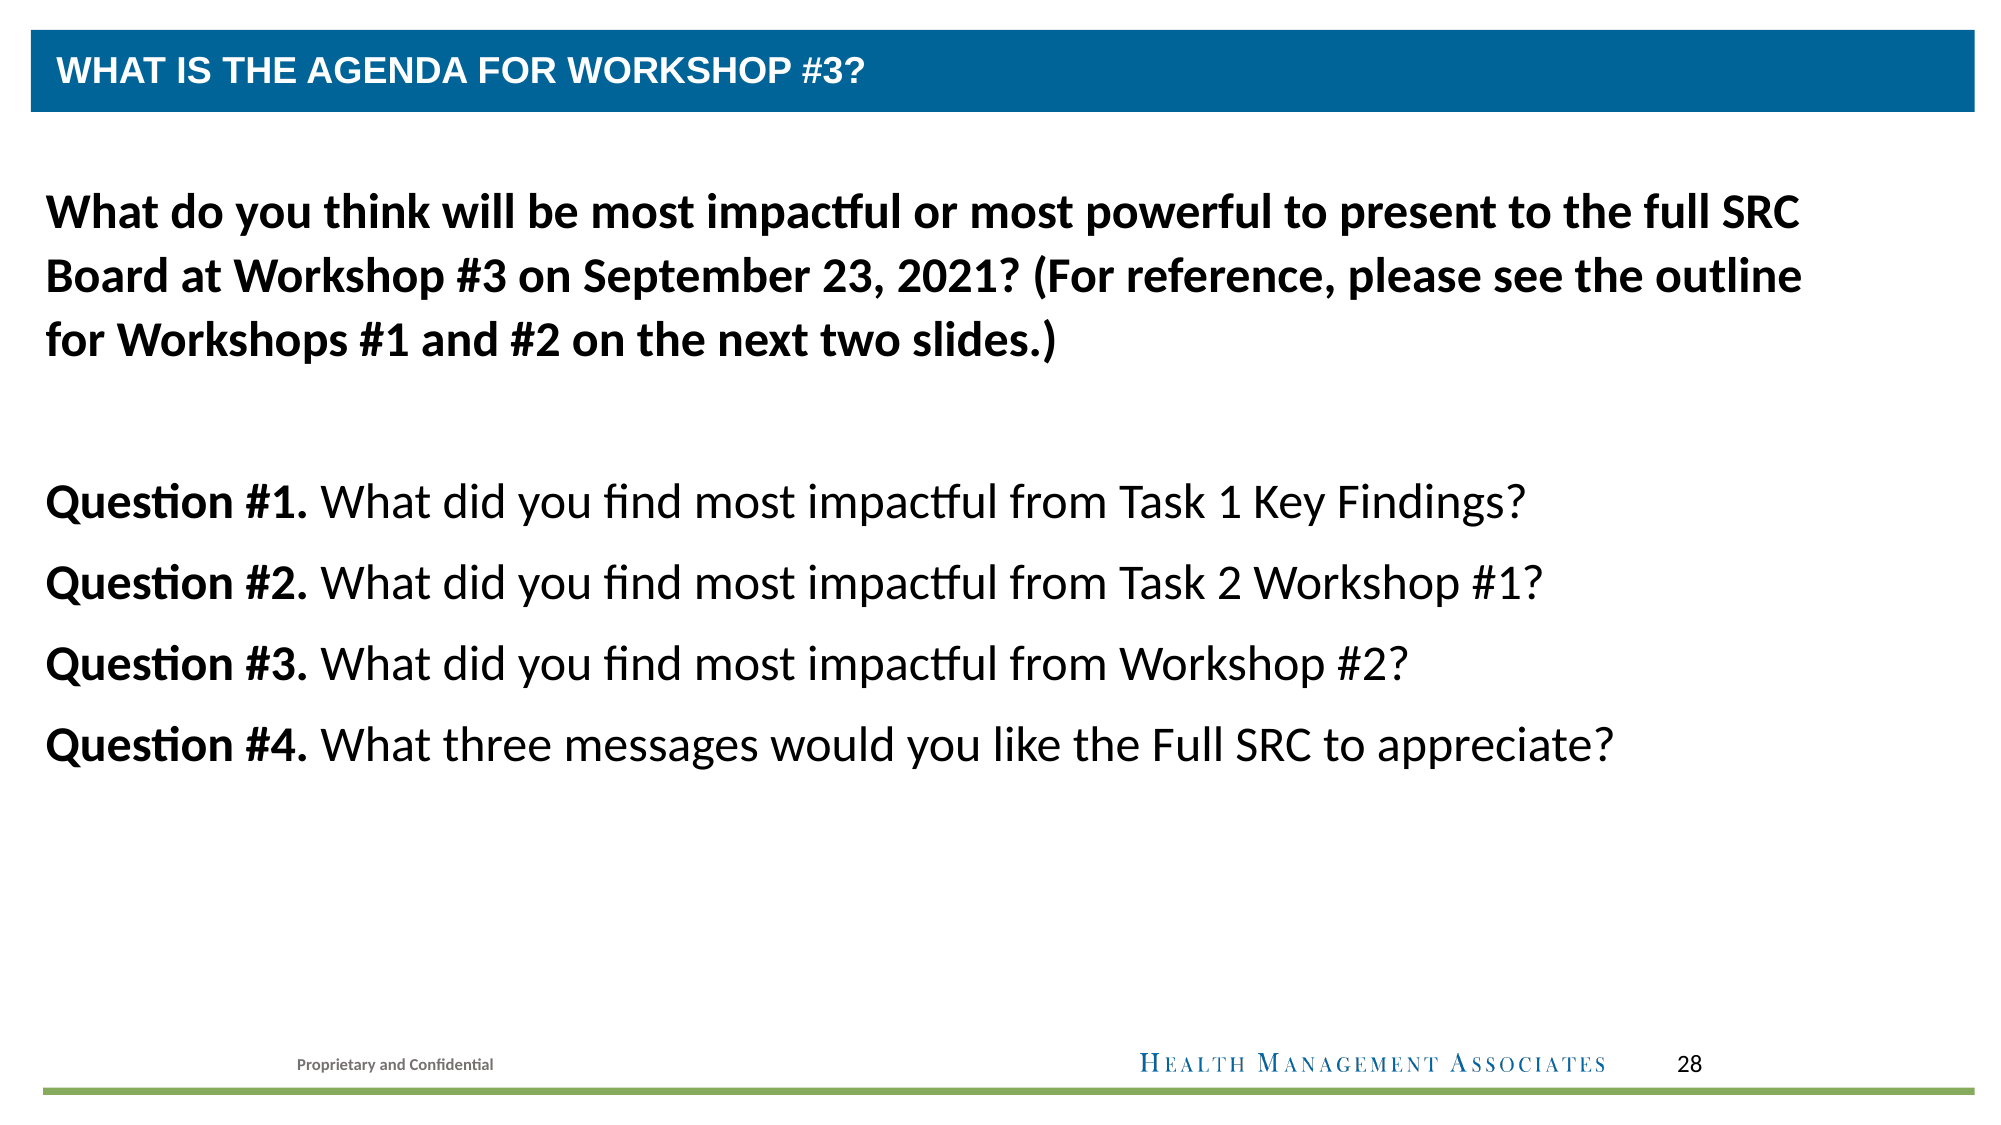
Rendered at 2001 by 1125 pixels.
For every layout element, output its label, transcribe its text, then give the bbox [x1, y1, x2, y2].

picture [1140, 1053, 1604, 1072]
slide_number 28 [1380, 1032, 1718, 1093]
title WHAT IS THE AGENDA FOR WORKSHOP #3? [30, 29, 1976, 113]
text_box What do you think will be most impactful or most powerful to present to the full SRC Board at Workshop #3 on September 23, 2021? (For reference, please see the outline for Workshops #1 and #2 on the next two slides.) Question #1. What did you find most impactful from Task 1 Key Findings? Question #2. What did you find most impactful from Task 2 Workshop #1? Question #3. What did you find most impactful from Workshop #2? Question #4. What three messages would you like the Full SRC to appreciate? [30, 166, 1888, 779]
text_box Proprietary and Confidential [282, 1046, 976, 1082]
text_box [42, 1086, 1976, 1096]
